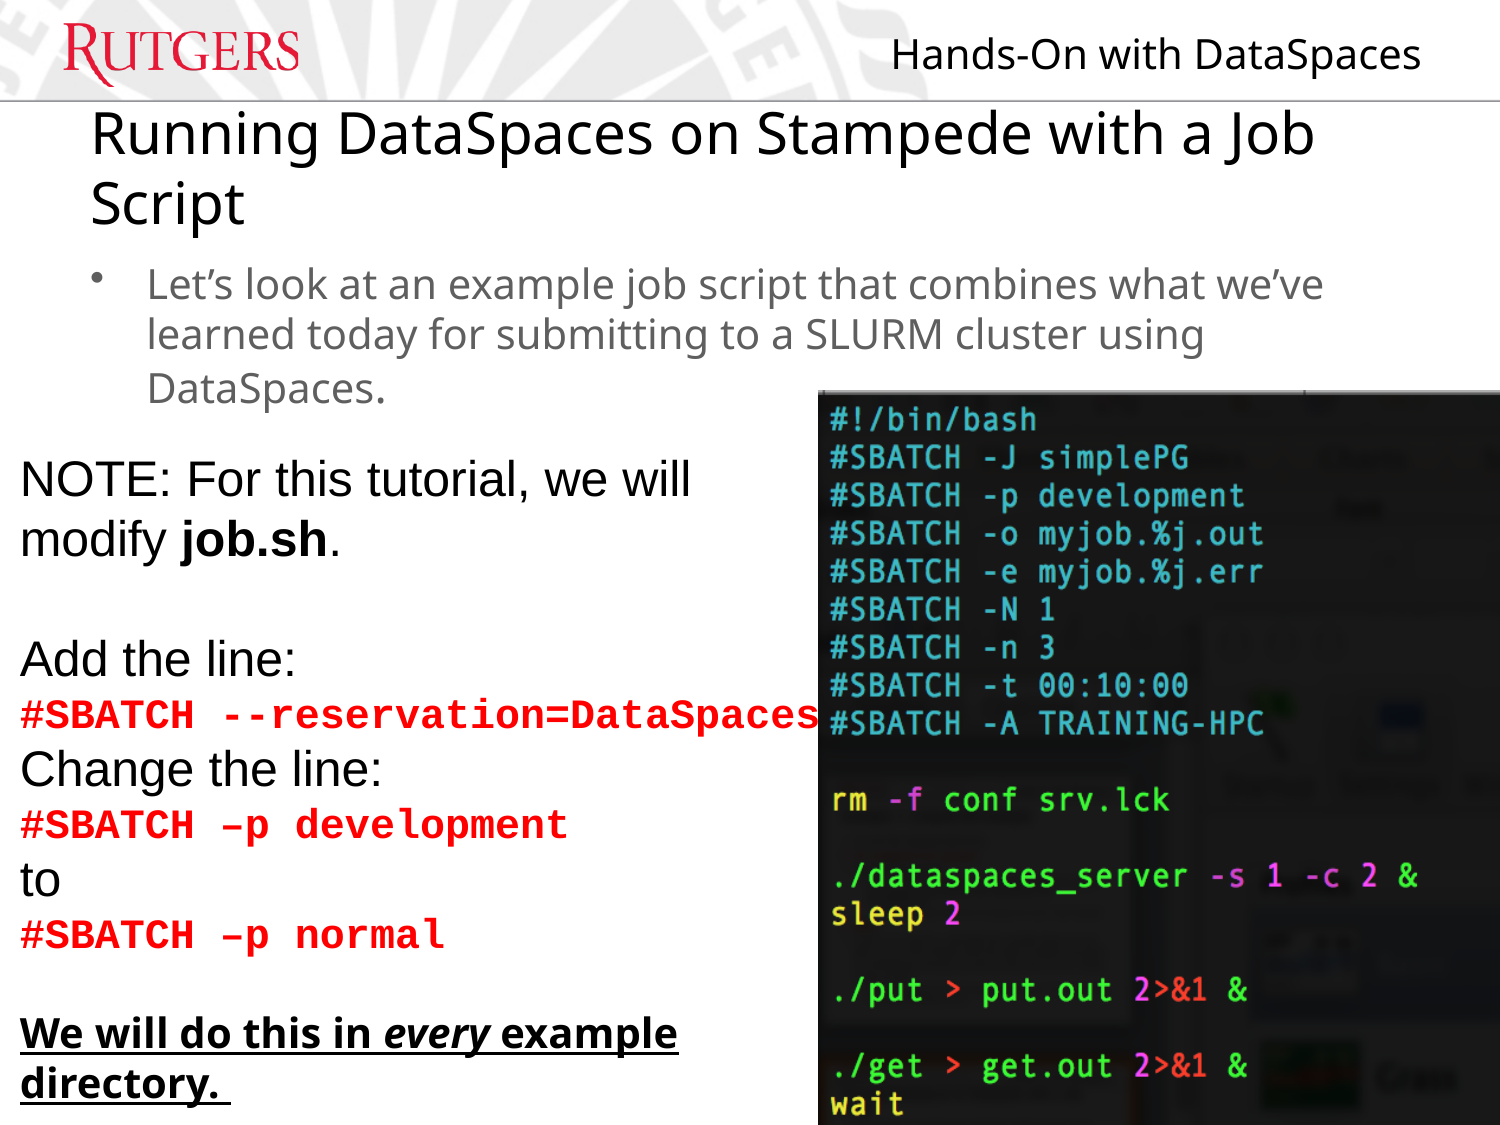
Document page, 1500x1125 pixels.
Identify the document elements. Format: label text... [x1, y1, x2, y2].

title Running DataSpaces on Stampede with a Job Script [75, 99, 1425, 233]
text_box NOTE: For this tutorial, we will modify job.sh. Add the line: #SBATCH --reservation=DataSpaces Change the line: #SBATCH –p development to #SBATCH –p normal We will do this in every example directory. [5, 439, 813, 1114]
list Let’s look at an example job script that combines what we’ve learned today for submitting to a SLURM cluster using DataSpaces. [75, 249, 1425, 439]
picture [818, 390, 1500, 1125]
picture [0, 0, 1500, 102]
